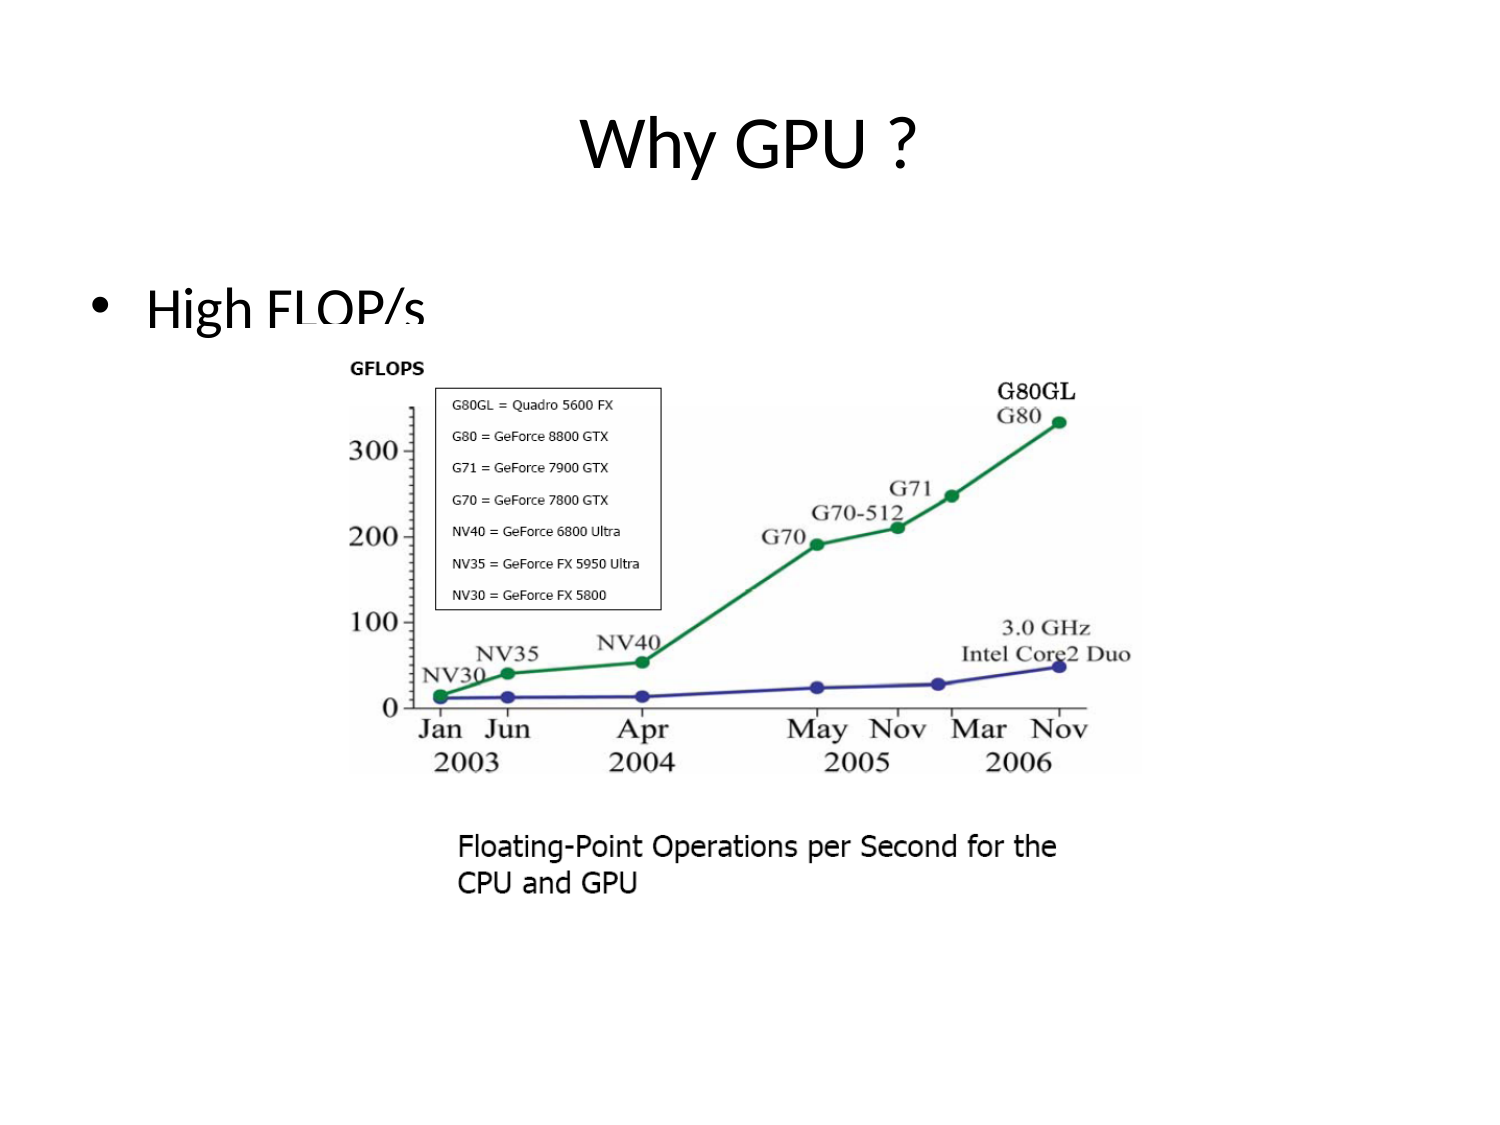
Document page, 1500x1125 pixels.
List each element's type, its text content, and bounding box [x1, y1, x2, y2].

title Why GPU ? [75, 45, 1425, 233]
picture [287, 324, 1176, 929]
list High FLOP/s [75, 262, 1425, 1005]
